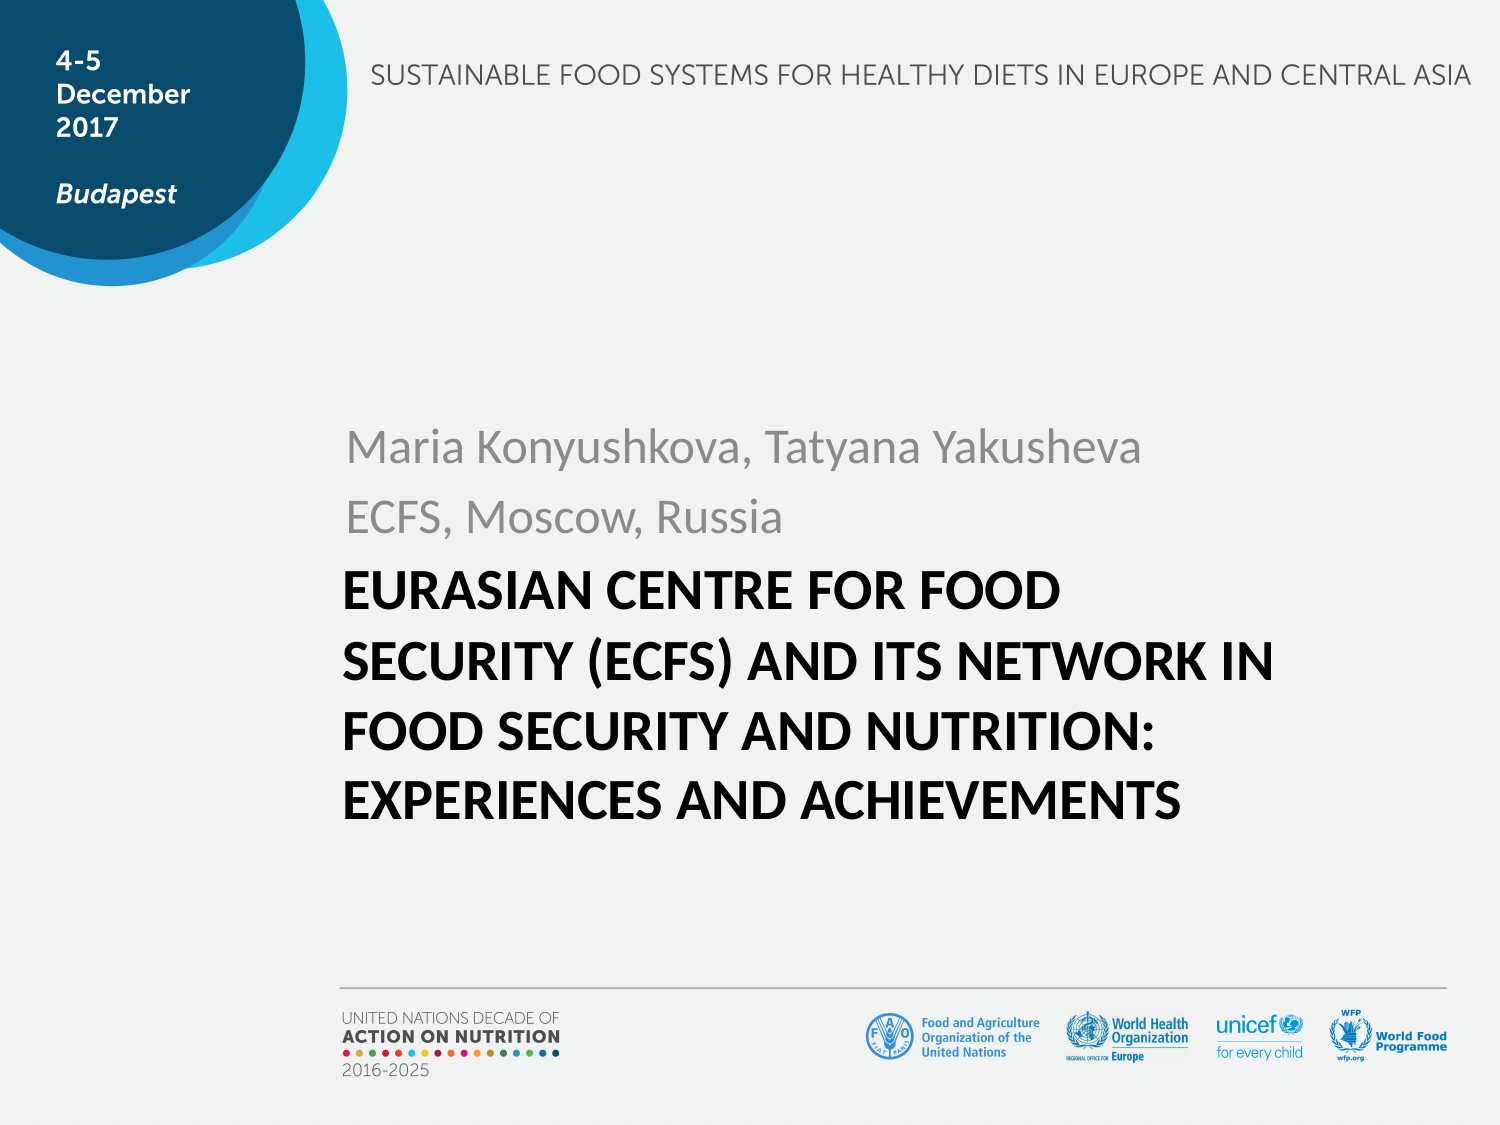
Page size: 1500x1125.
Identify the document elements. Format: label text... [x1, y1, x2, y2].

picture [74, 118, 87, 136]
picture [78, 90, 90, 103]
picture [75, 190, 89, 203]
text_box Maria Konyushkova, Tatyana Yakusheva ECFS, Moscow, Russia [333, 415, 1308, 550]
picture [150, 84, 163, 103]
picture [169, 186, 176, 203]
picture [57, 51, 71, 70]
picture [140, 189, 153, 203]
picture [58, 118, 70, 136]
picture [122, 189, 137, 208]
picture [91, 184, 107, 203]
picture [105, 118, 117, 136]
picture [91, 118, 102, 136]
picture [57, 184, 72, 203]
picture [0, 0, 1500, 1125]
text_box Eurasian Centre for Food Security (ECFS) and its Network in Food Security and Nutrition: Experiences and achievements [327, 544, 1308, 679]
picture [88, 51, 99, 70]
picture [124, 90, 145, 103]
picture [59, 84, 74, 103]
picture [108, 189, 120, 203]
picture [108, 90, 120, 103]
picture [182, 90, 190, 103]
picture [93, 90, 105, 103]
picture [155, 189, 165, 203]
picture [166, 90, 178, 103]
